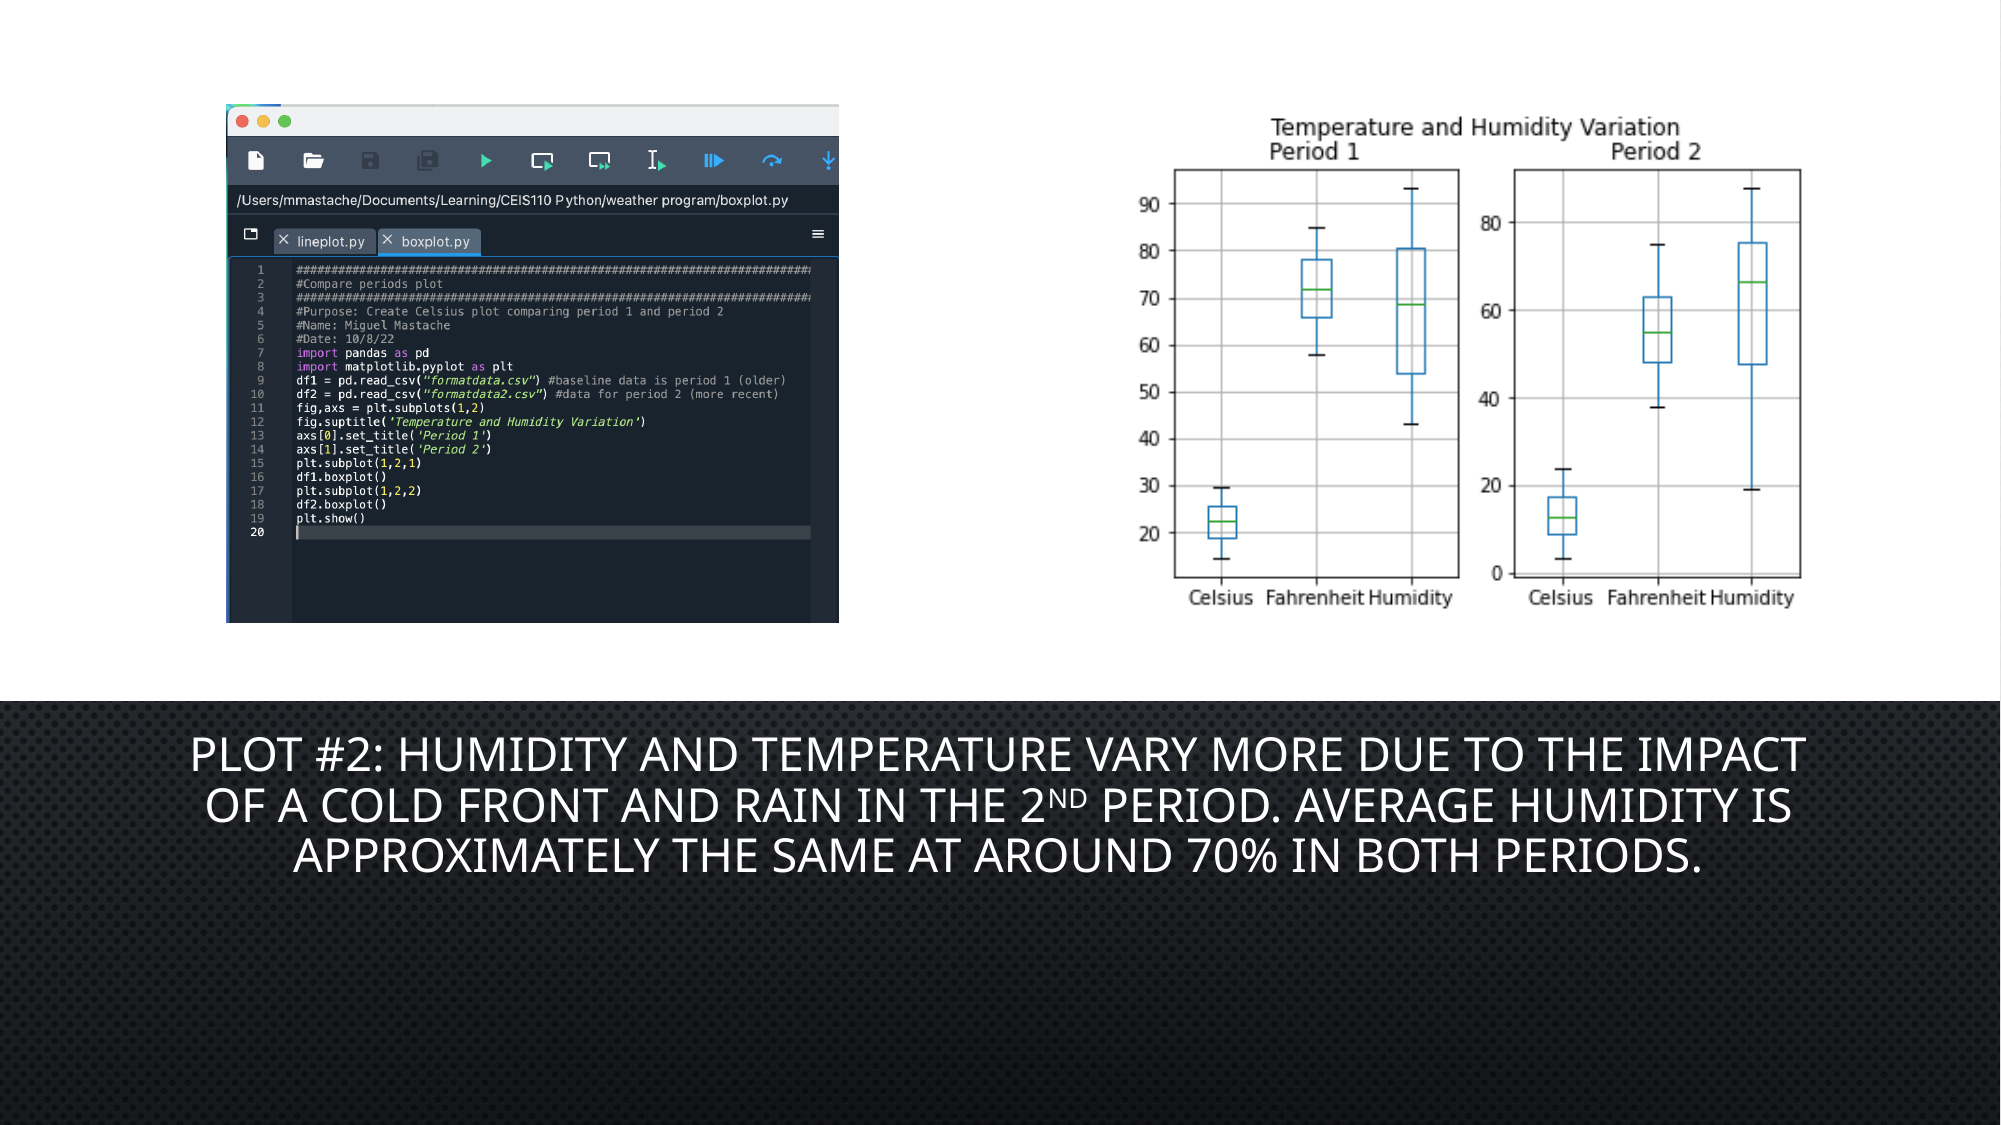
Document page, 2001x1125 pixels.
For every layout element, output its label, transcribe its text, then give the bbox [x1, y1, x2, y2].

text_box [0, 0, 2000, 703]
picture [225, 104, 840, 623]
title Plot #2: Humidity and Temperature vary more due to the impact of a cold front and rain in the 2nd period. Average humidity is approximately the same at around 70% in both periods. [162, 715, 1836, 891]
picture [1123, 104, 1811, 622]
